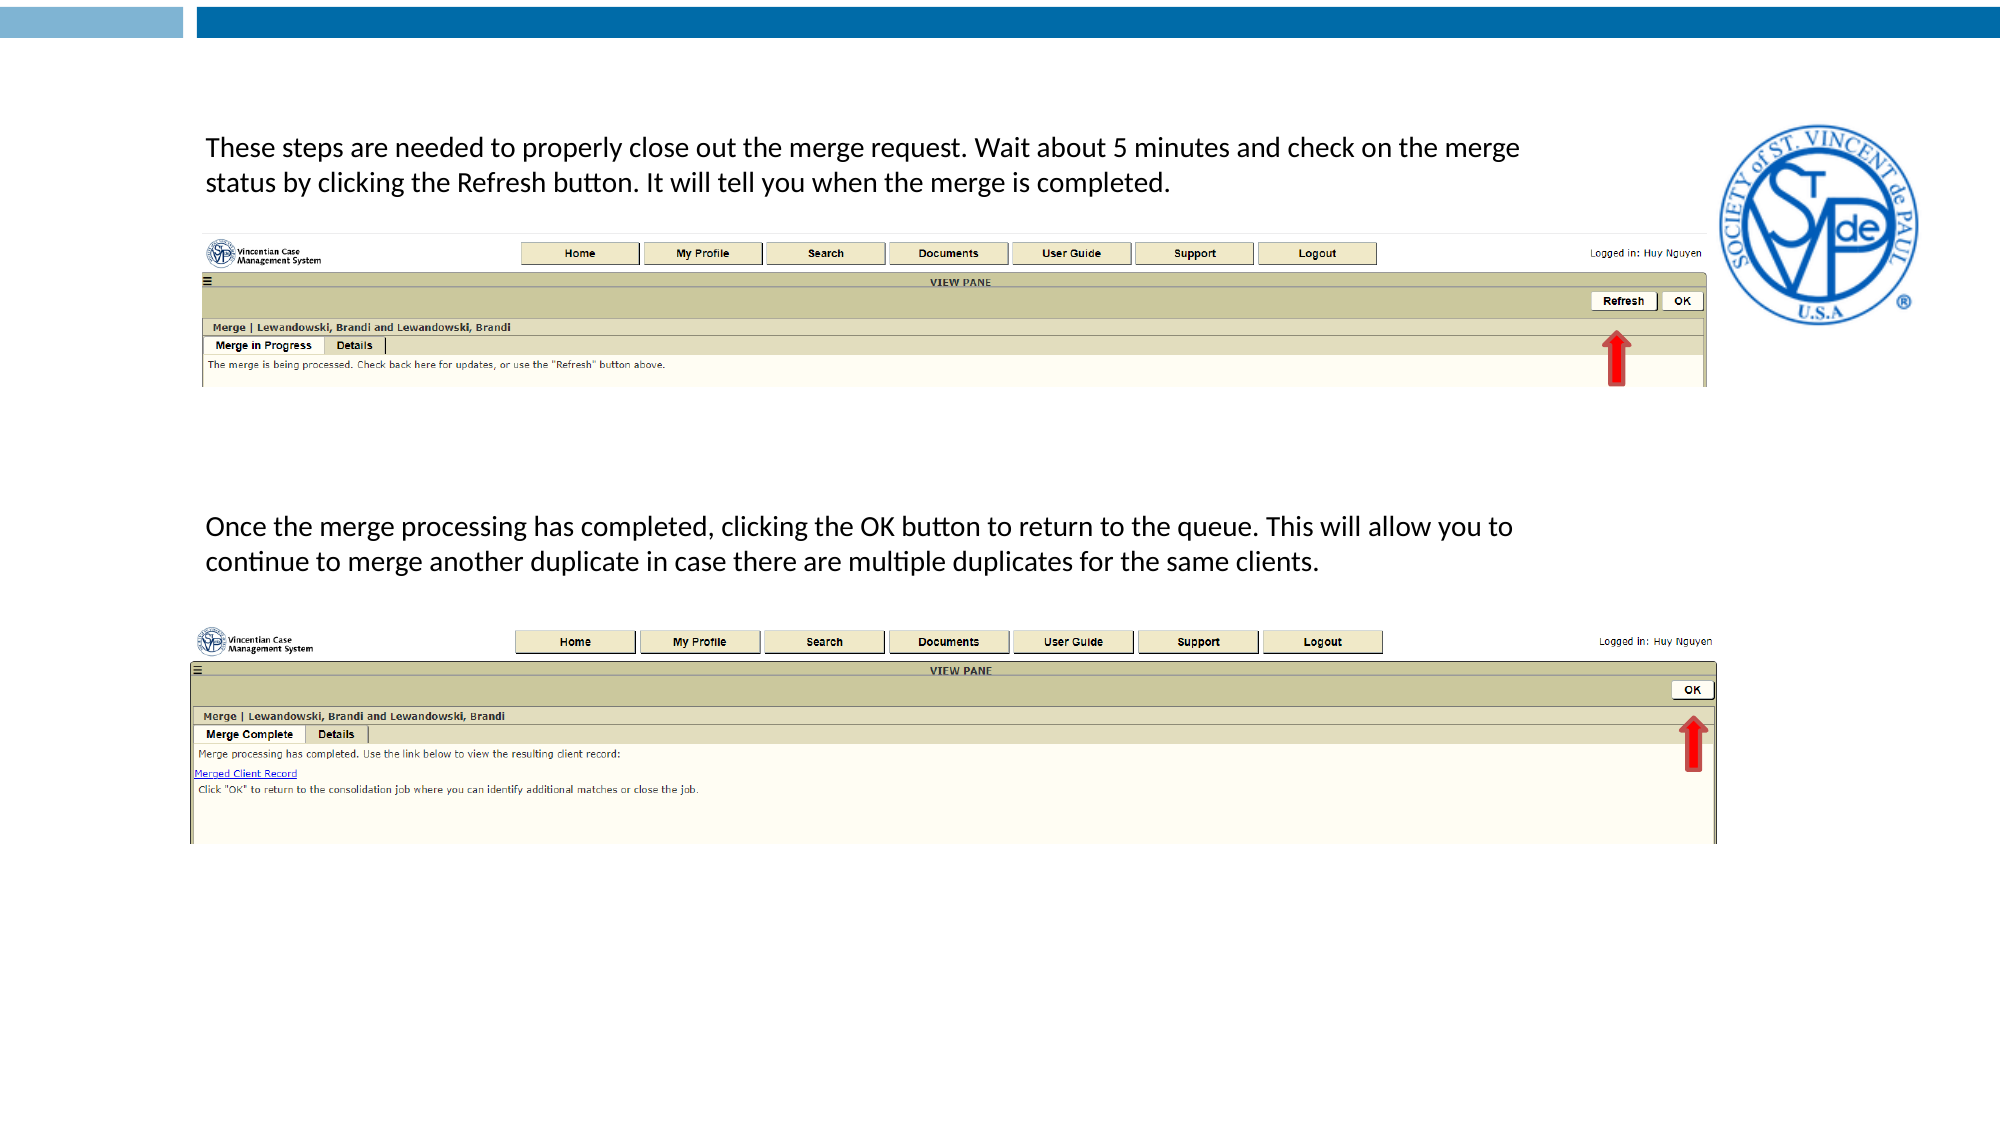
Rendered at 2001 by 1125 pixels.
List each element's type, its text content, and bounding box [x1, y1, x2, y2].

picture [202, 49, 2000, 387]
text_box Once the merge processing has completed, clicking the OK button to return to the queue. This will allow you to continue to merge another duplicate in case there are multiple duplicates for the same clients. [190, 499, 1549, 622]
text_box These steps are needed to properly close out the merge request. Wait about 5 minutes and check on the merge status by clicking the Refresh button. It will tell you when the merge is completed. [190, 121, 1549, 251]
picture [190, 622, 1719, 845]
